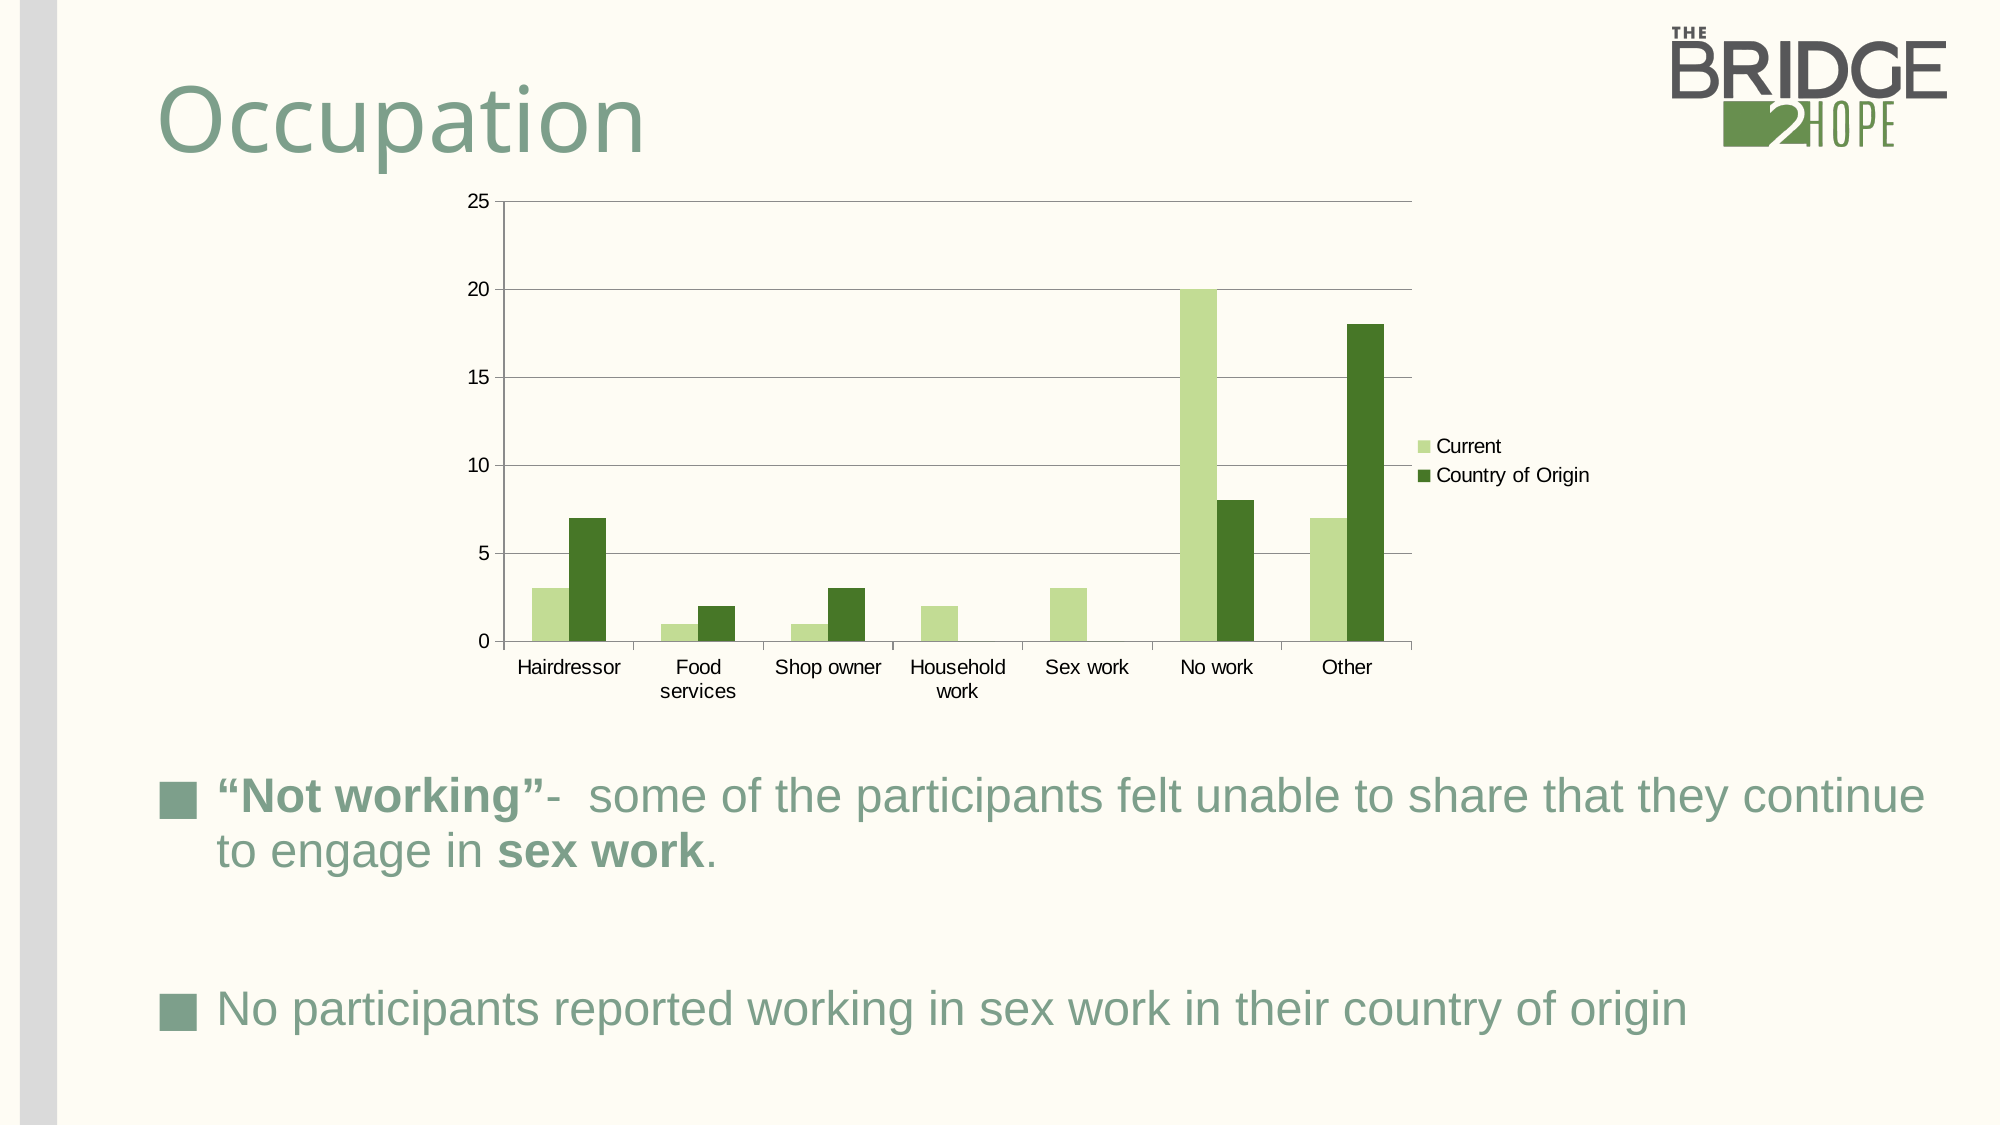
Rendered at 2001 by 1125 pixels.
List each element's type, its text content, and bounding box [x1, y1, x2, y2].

chart [344, 189, 1609, 733]
picture [1672, 15, 1947, 147]
list “Not working”- some of the participants felt unable to share that they continue to engage in sex work. No participants reported working in sex work in their country of origin [140, 761, 1963, 1047]
title Occupation [140, 35, 1609, 211]
